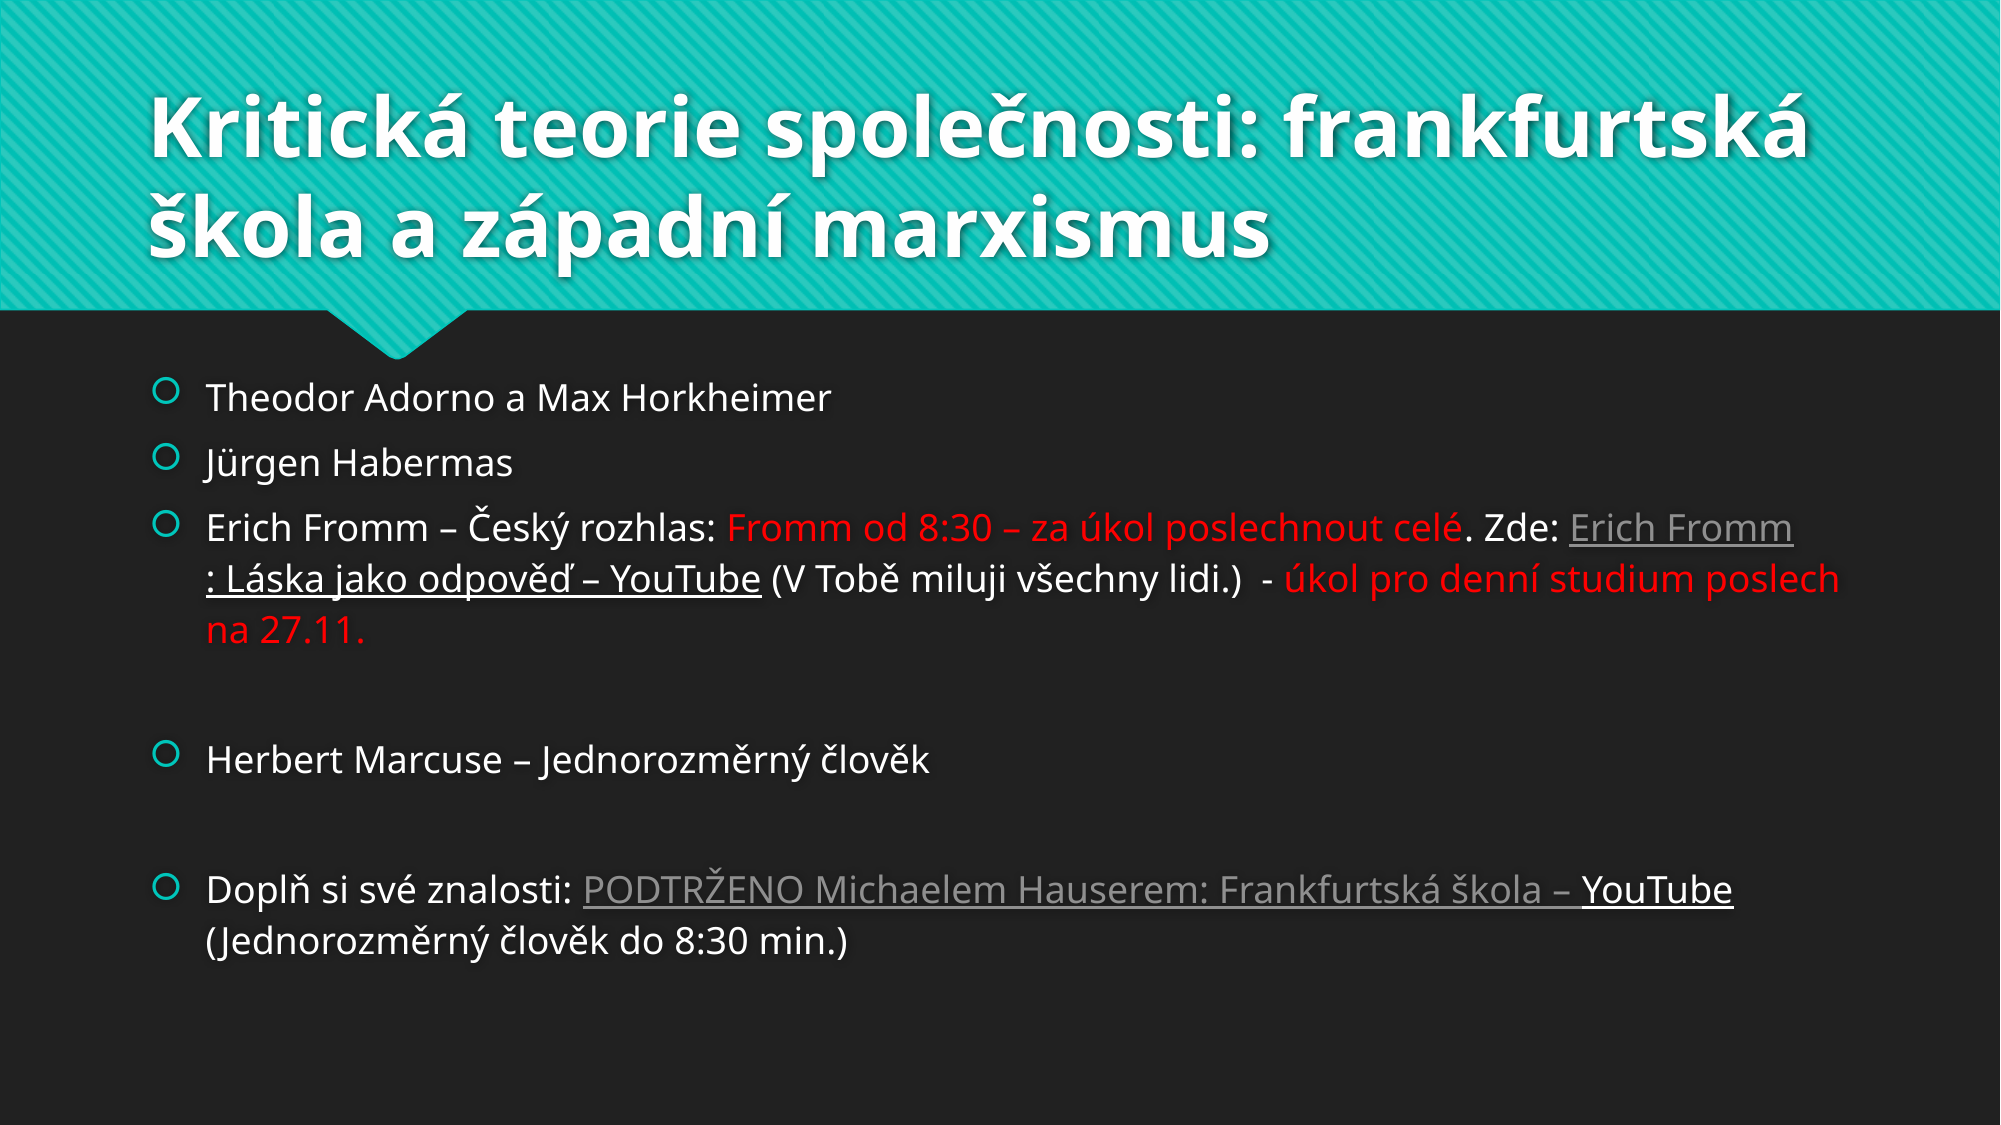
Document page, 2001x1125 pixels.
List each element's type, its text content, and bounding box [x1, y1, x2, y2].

title Kritická teorie společnosti: frankfurtská škola a západní marxismus [132, 73, 1868, 282]
list Theodor Adorno a Max Horkheimer Jürgen Habermas Erich Fromm – Český rozhlas: Fromm od 8:30 – za úkol poslechnout celé. Zde: Erich Fromm: Láska jako odpověď – YouTube (V Tobě miluji všechny lidi.) - úkol pro denní studium poslech na 27.11. Herbert Marcuse – Jednorozměrný člověk Doplň si své znalosti: PODTRŽENO Michaelem Hauserem: Frankfurtská škola – YouTube (Jednorozměrný člověk do 8:30 min.) [134, 364, 1866, 1101]
